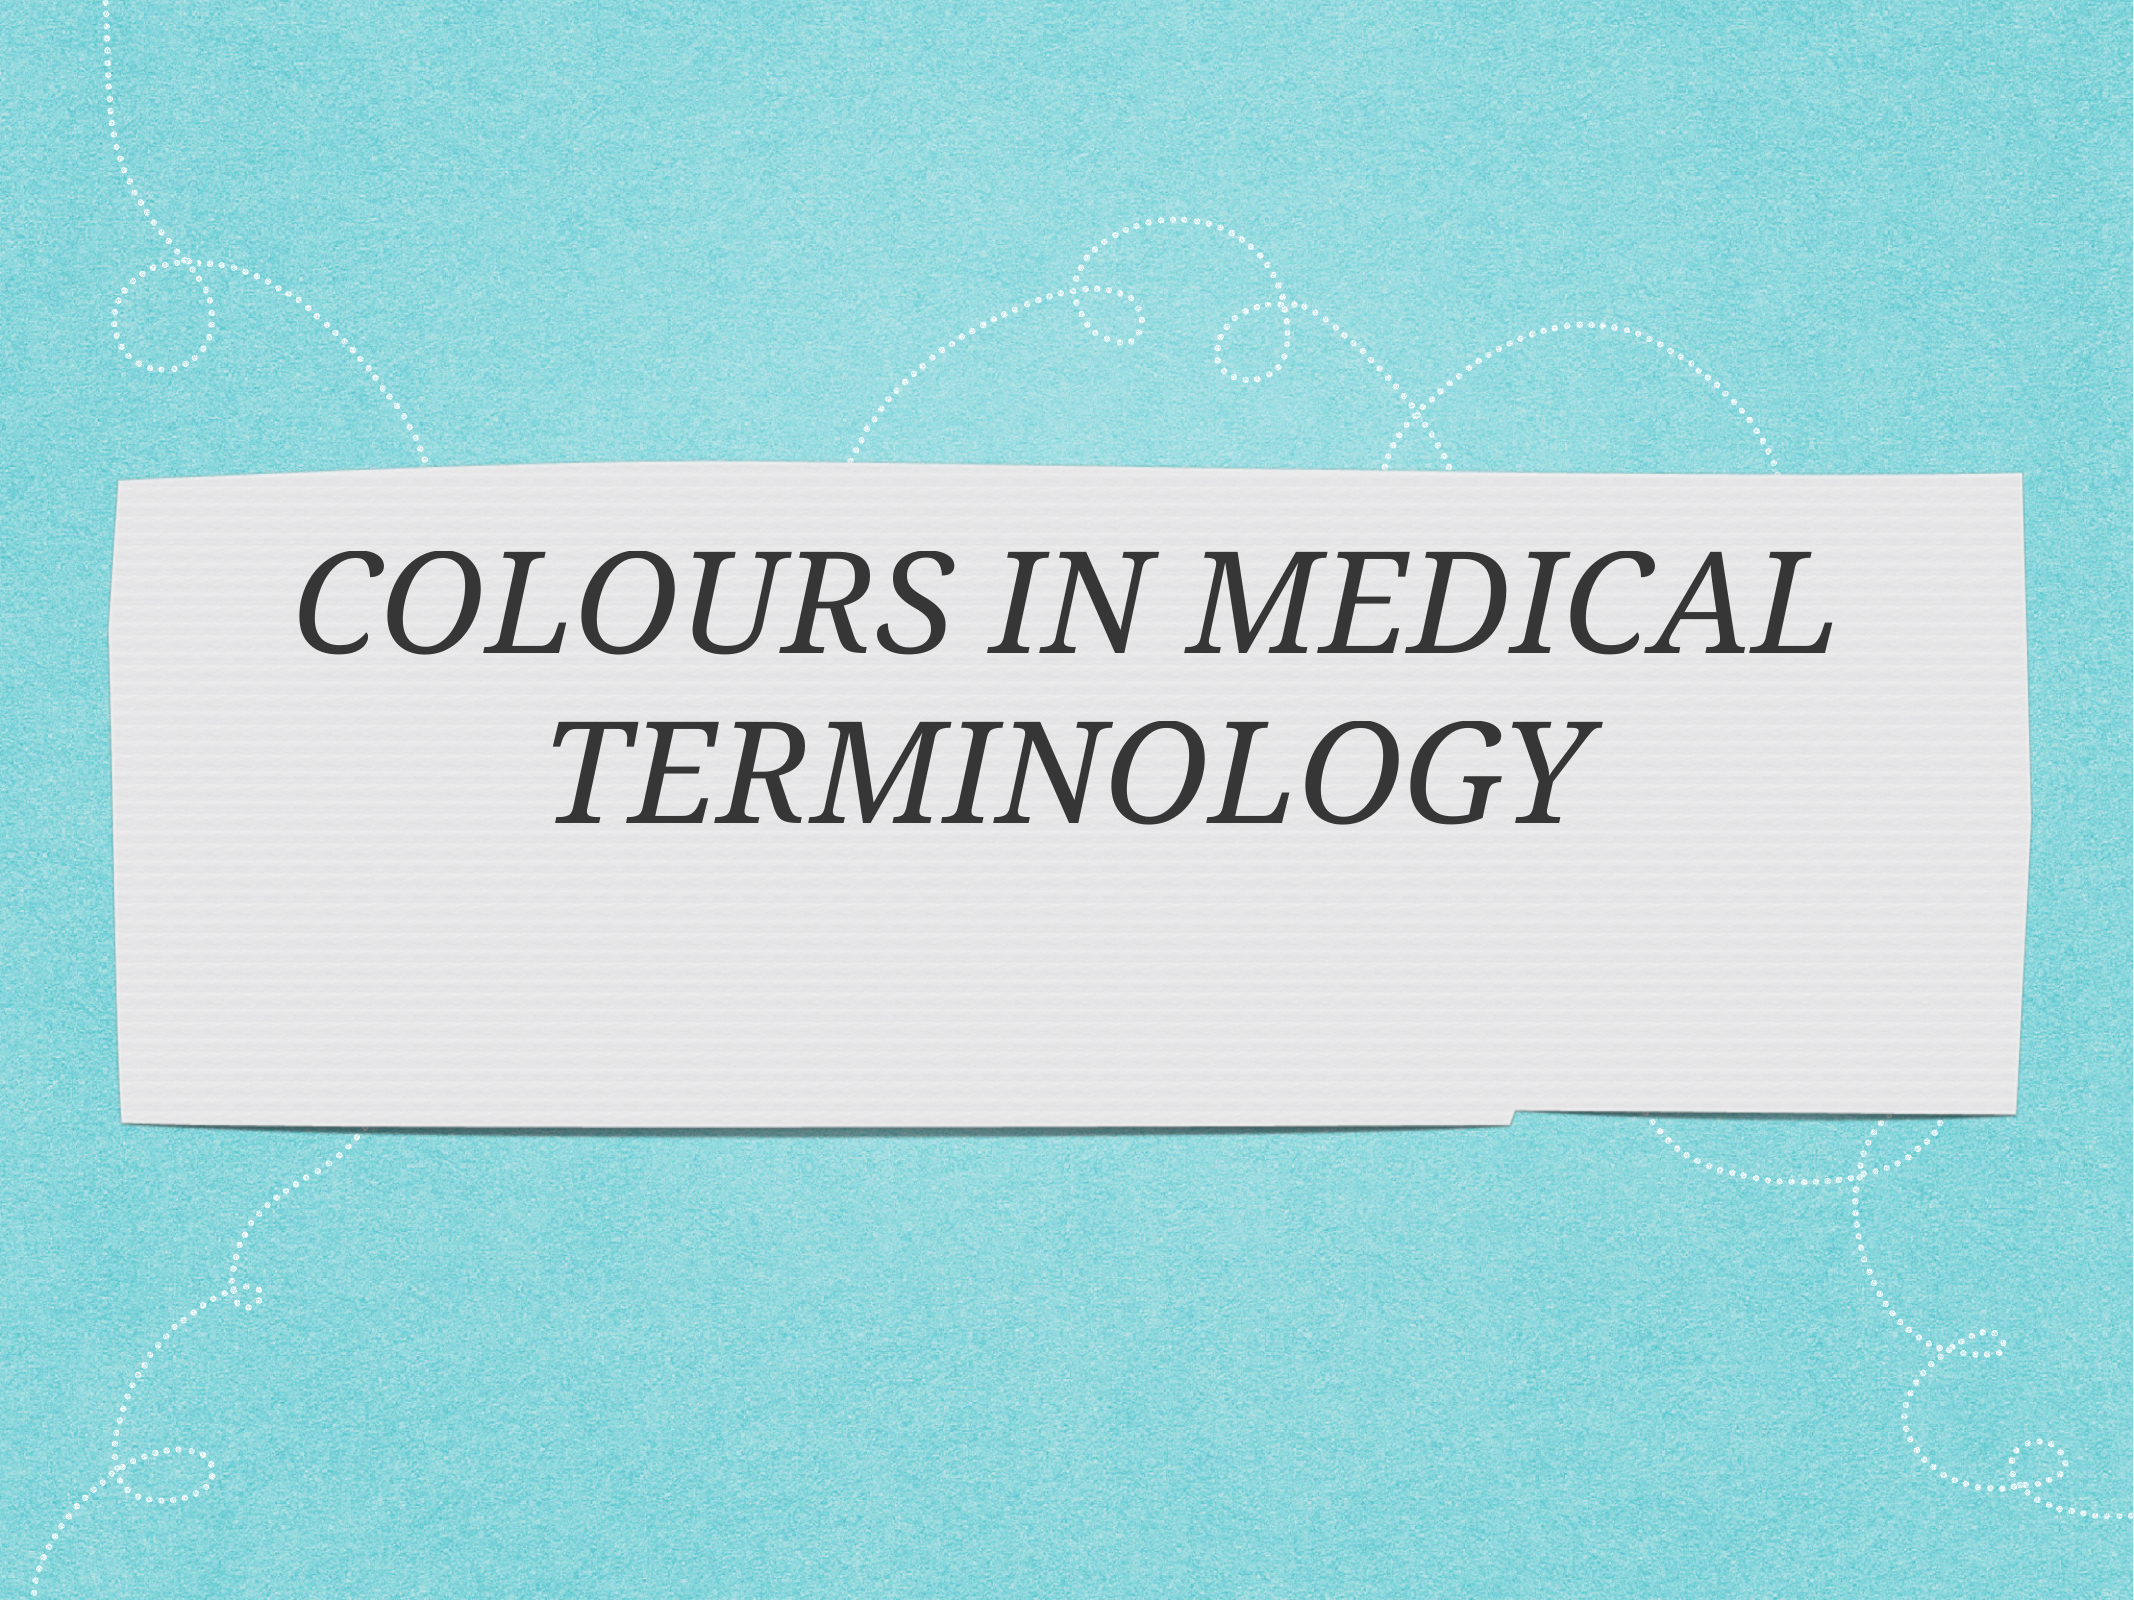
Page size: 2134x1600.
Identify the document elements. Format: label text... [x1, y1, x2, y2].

title COLOURS IN MEDICAL TERMINOLOGY [207, 484, 1926, 861]
picture [0, 0, 2134, 1600]
